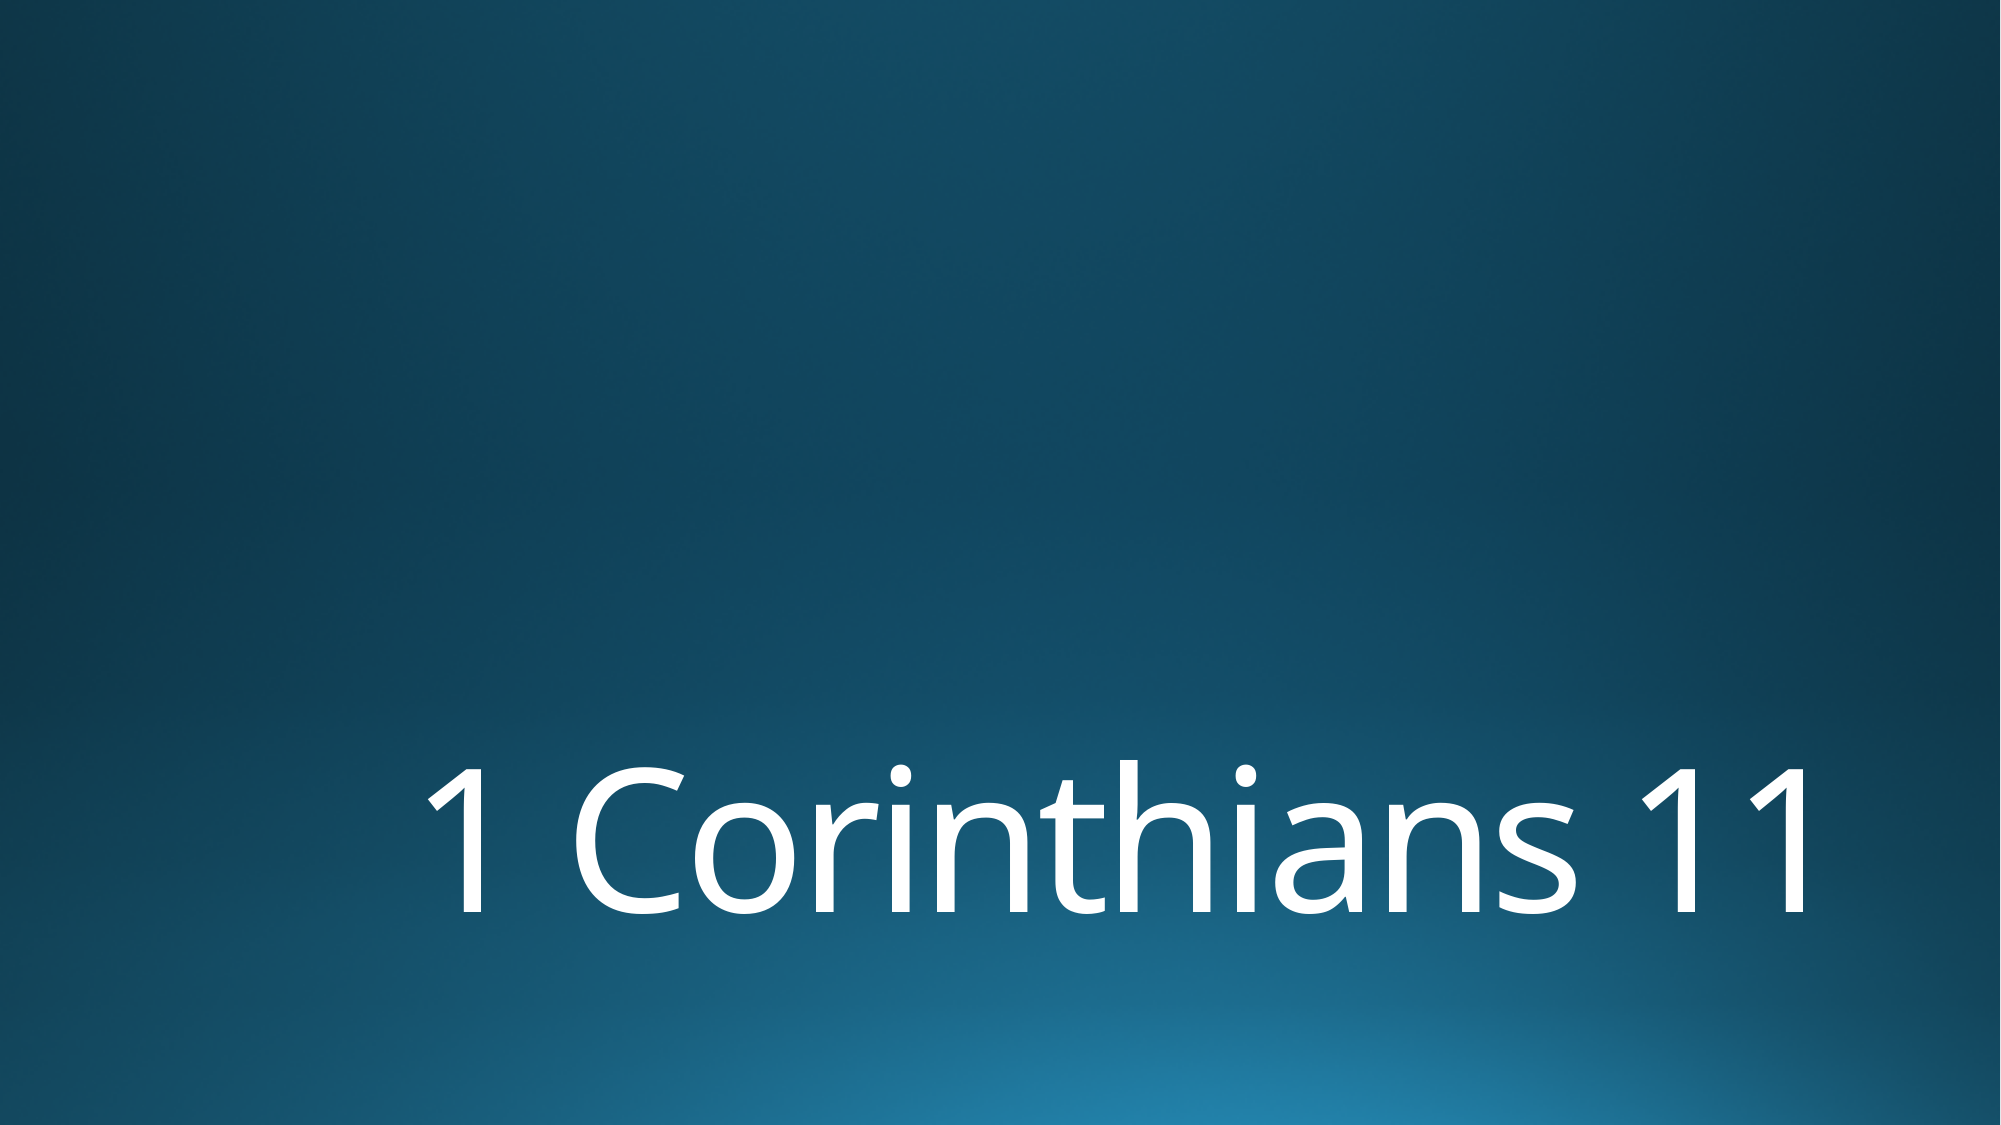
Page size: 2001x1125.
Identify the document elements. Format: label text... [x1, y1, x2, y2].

picture [0, 0, 2001, 1125]
title 1 Corinthians 11 [362, 732, 1863, 1002]
